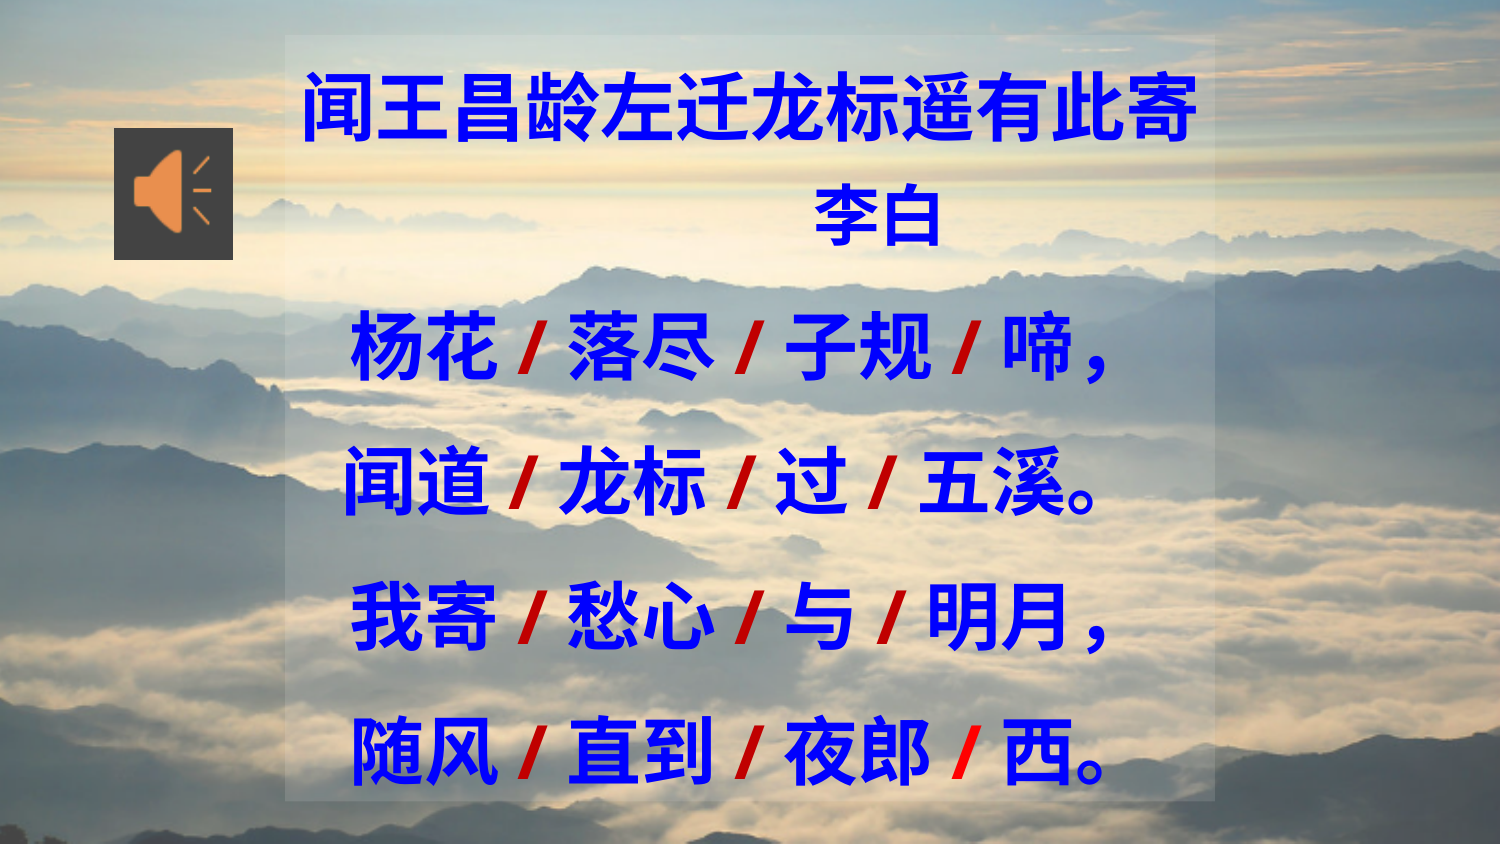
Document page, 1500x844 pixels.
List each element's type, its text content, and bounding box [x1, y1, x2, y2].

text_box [112, 127, 235, 261]
text_box 闻王昌龄左迁龙标遥有此寄 李白 杨花/落尽/子规/啼， 闻道/龙标/过/五溪。 我寄/愁心/与/明月， 随风/直到/夜郎/西。 [285, 34, 1215, 802]
